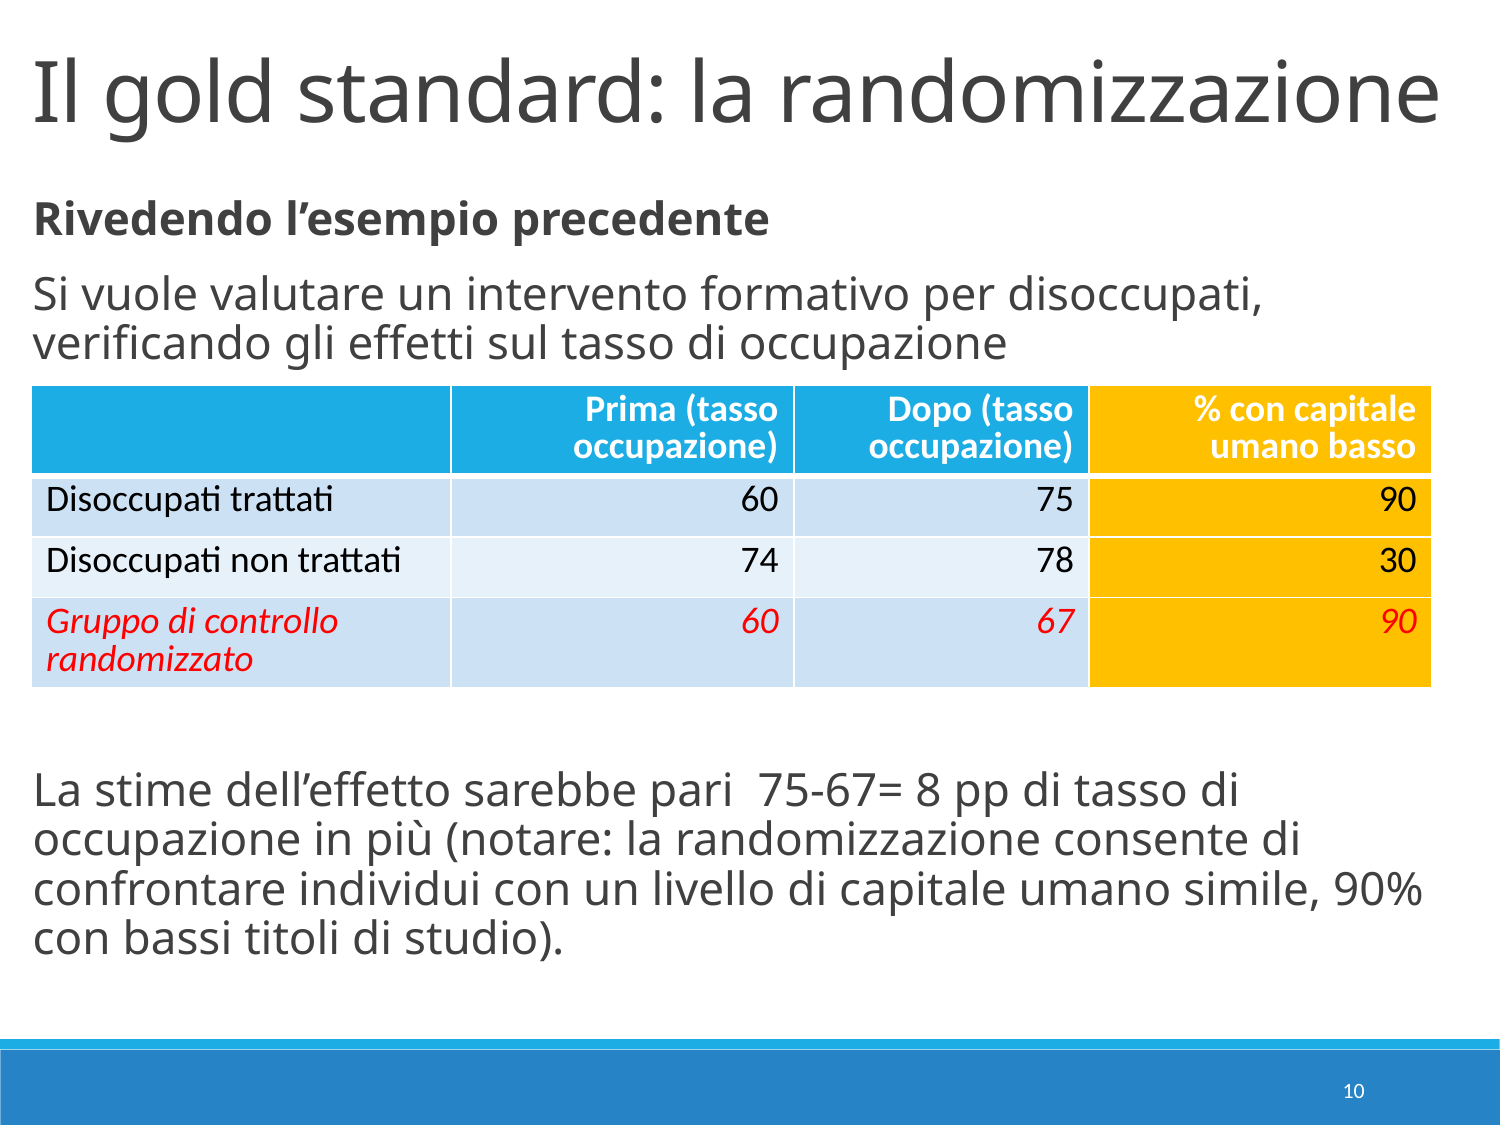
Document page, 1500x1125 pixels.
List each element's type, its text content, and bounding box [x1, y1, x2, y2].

table_header Dopo (tasso occupazione) [795, 386, 1088, 473]
table_cell Disoccupati trattati [32, 479, 450, 536]
table_cell 67 [795, 598, 1088, 687]
slide_number 10 [1218, 1059, 1380, 1120]
list Rivedendo l’esempio precedente Si vuole valutare un intervento formativo per disoccupati, verificando gli effetti sul tasso di occupazione La stime dell’effetto sarebbe pari 75-67= 8 pp di tasso di occupazione in più (notare: la randomizzazione consente di confrontare individui con un livello di capitale umano simile, 90% con bassi titoli di studio). [17, 188, 1436, 1055]
table_cell 60 [452, 479, 793, 536]
text_box Il gold standard: la randomizzazione [17, 31, 1459, 150]
table_cell 60 [452, 598, 793, 687]
table_cell 74 [452, 538, 793, 597]
table_cell 75 [795, 479, 1088, 536]
table_header [32, 386, 450, 473]
table_header Prima (tasso occupazione) [452, 386, 793, 473]
table_cell 90 [1090, 598, 1431, 687]
table_cell Gruppo di controllo randomizzato [32, 598, 450, 687]
table_cell 78 [795, 538, 1088, 597]
table_cell 90 [1090, 479, 1431, 536]
table_cell Disoccupati non trattati [32, 538, 450, 597]
table_cell 30 [1090, 538, 1431, 597]
table_header % con capitale umano basso [1090, 386, 1431, 473]
